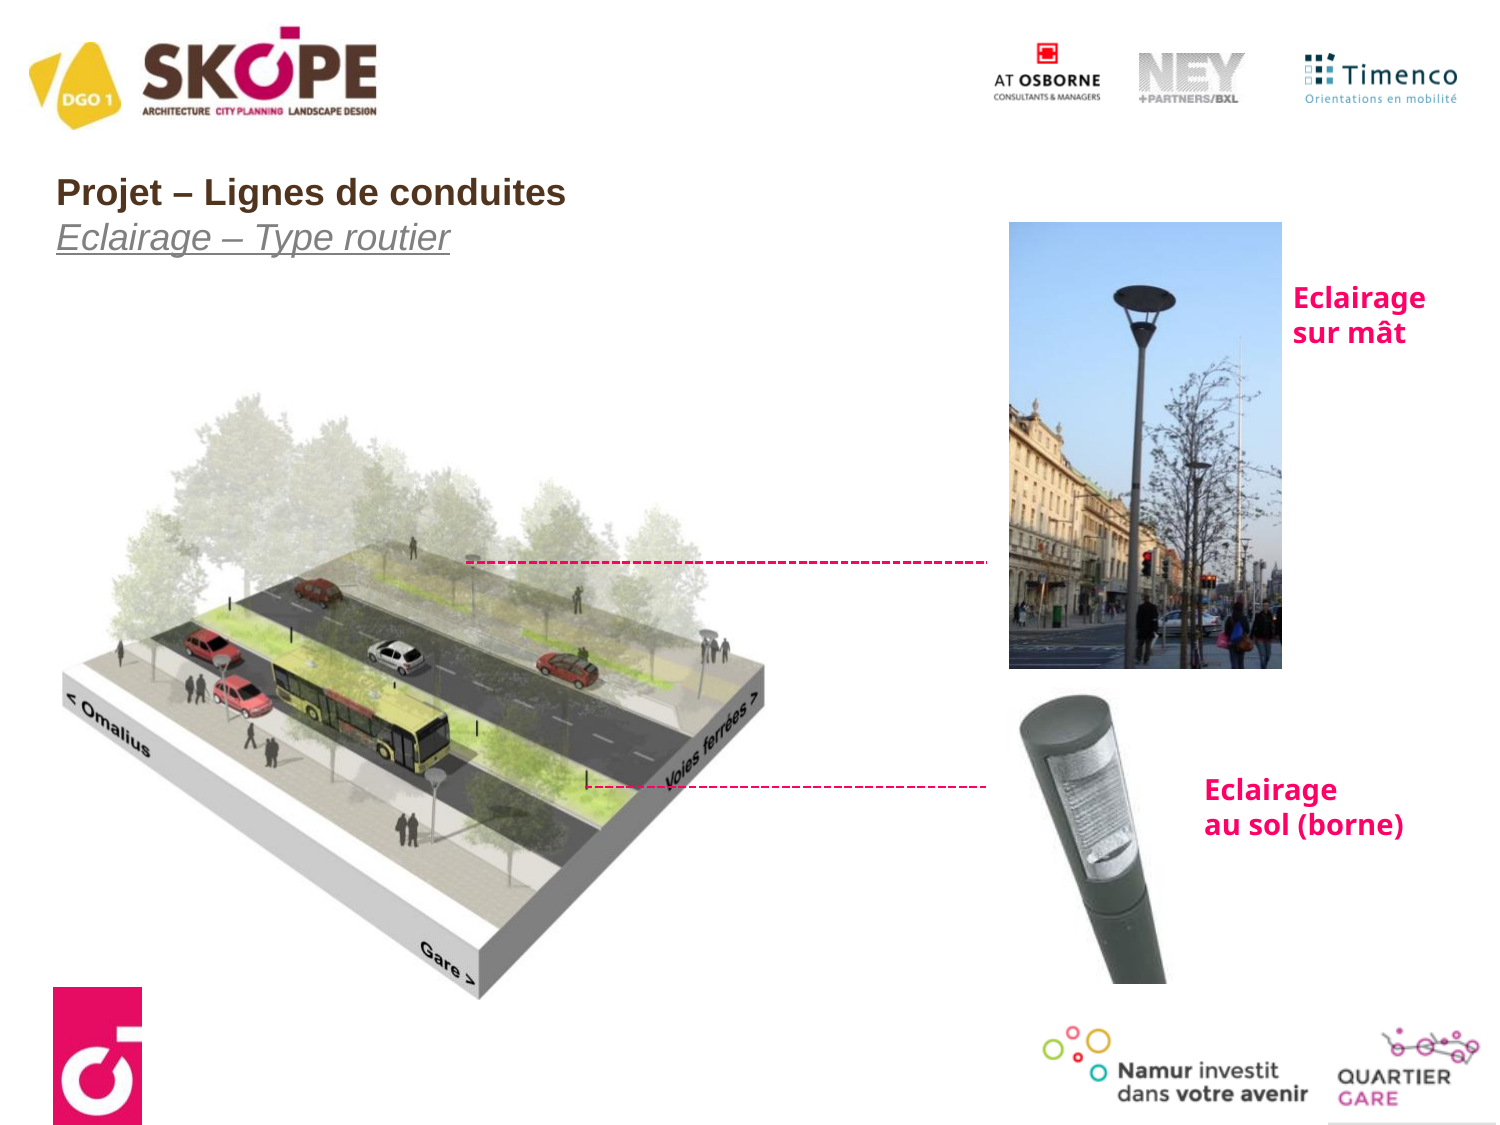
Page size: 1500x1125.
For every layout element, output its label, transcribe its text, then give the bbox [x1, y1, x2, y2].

picture [1328, 1007, 1496, 1125]
picture [123, 7, 396, 135]
picture [29, 373, 803, 1125]
picture [1030, 1011, 1326, 1118]
text_box Projet – Lignes de conduites Eclairage – Type routier [41, 160, 1093, 311]
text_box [584, 687, 1500, 984]
picture [29, 42, 121, 130]
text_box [466, 219, 1500, 670]
picture [1139, 53, 1245, 103]
picture [974, 0, 1122, 126]
picture [1305, 53, 1457, 103]
